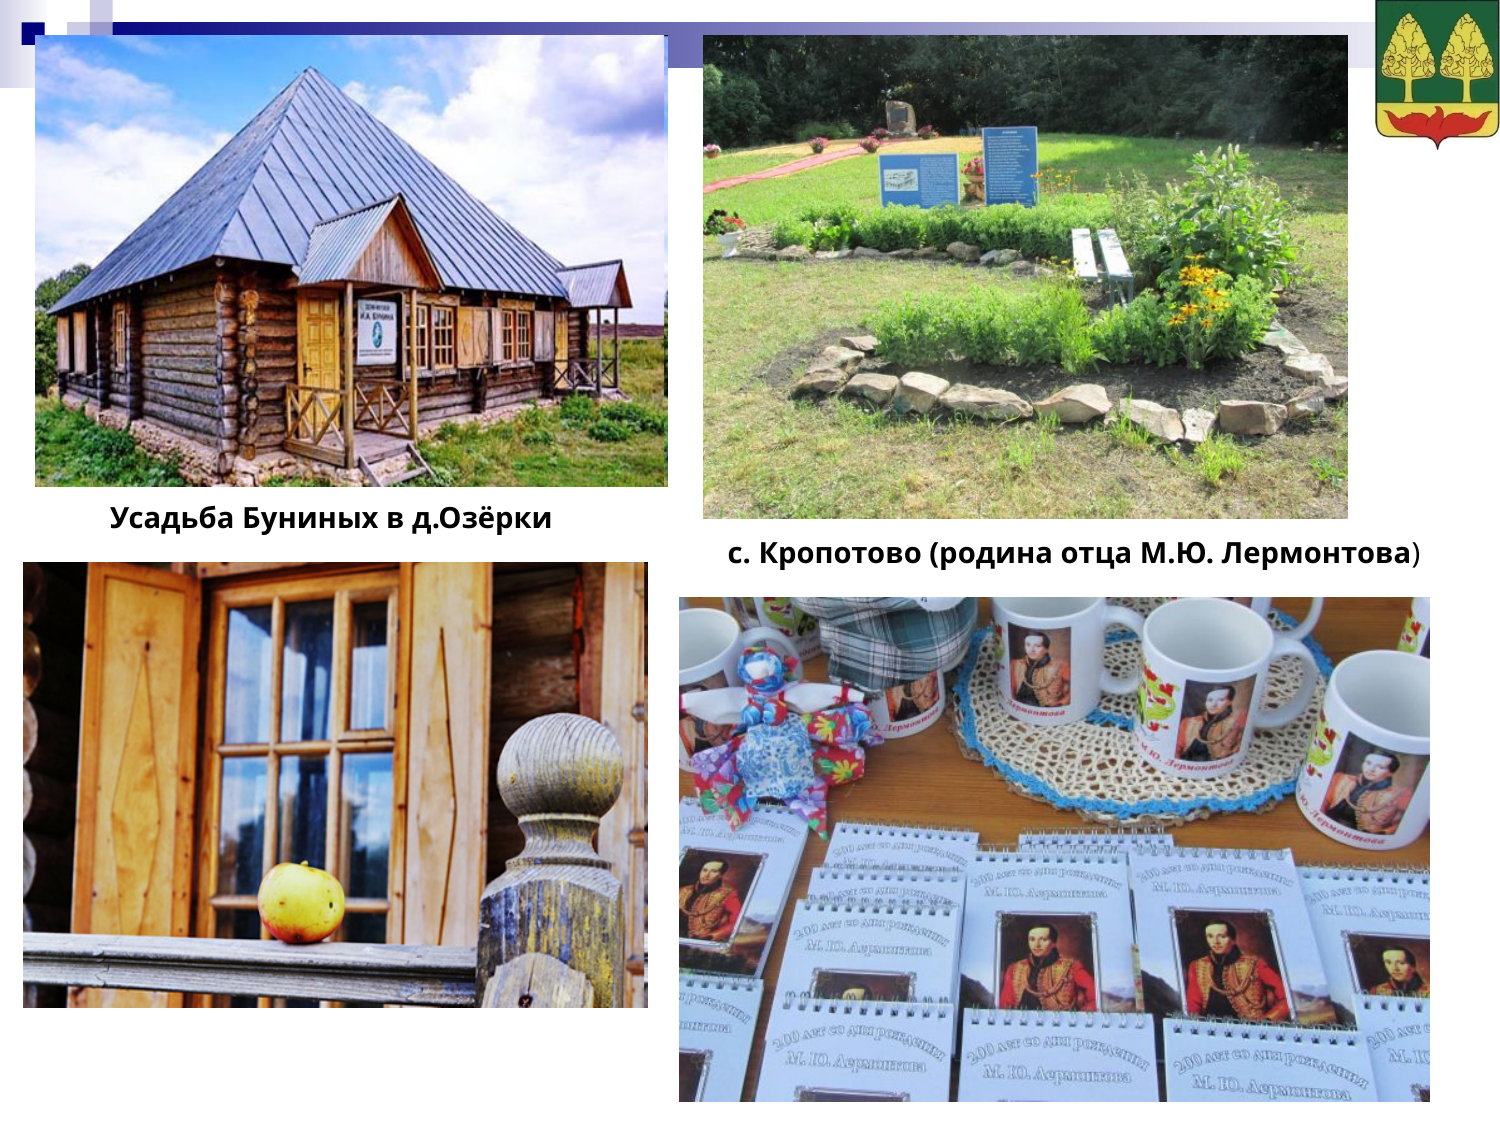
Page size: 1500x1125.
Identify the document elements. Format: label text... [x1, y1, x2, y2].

text_box с. Кропотово (родина отца М.Ю. Лермонтова) [712, 527, 1436, 577]
text_box Усадьба Буниных в д.Озёрки [95, 494, 568, 542]
picture [702, 34, 1348, 519]
picture [1374, 0, 1500, 151]
picture [23, 562, 648, 1009]
picture [679, 597, 1431, 1102]
picture [34, 34, 669, 488]
